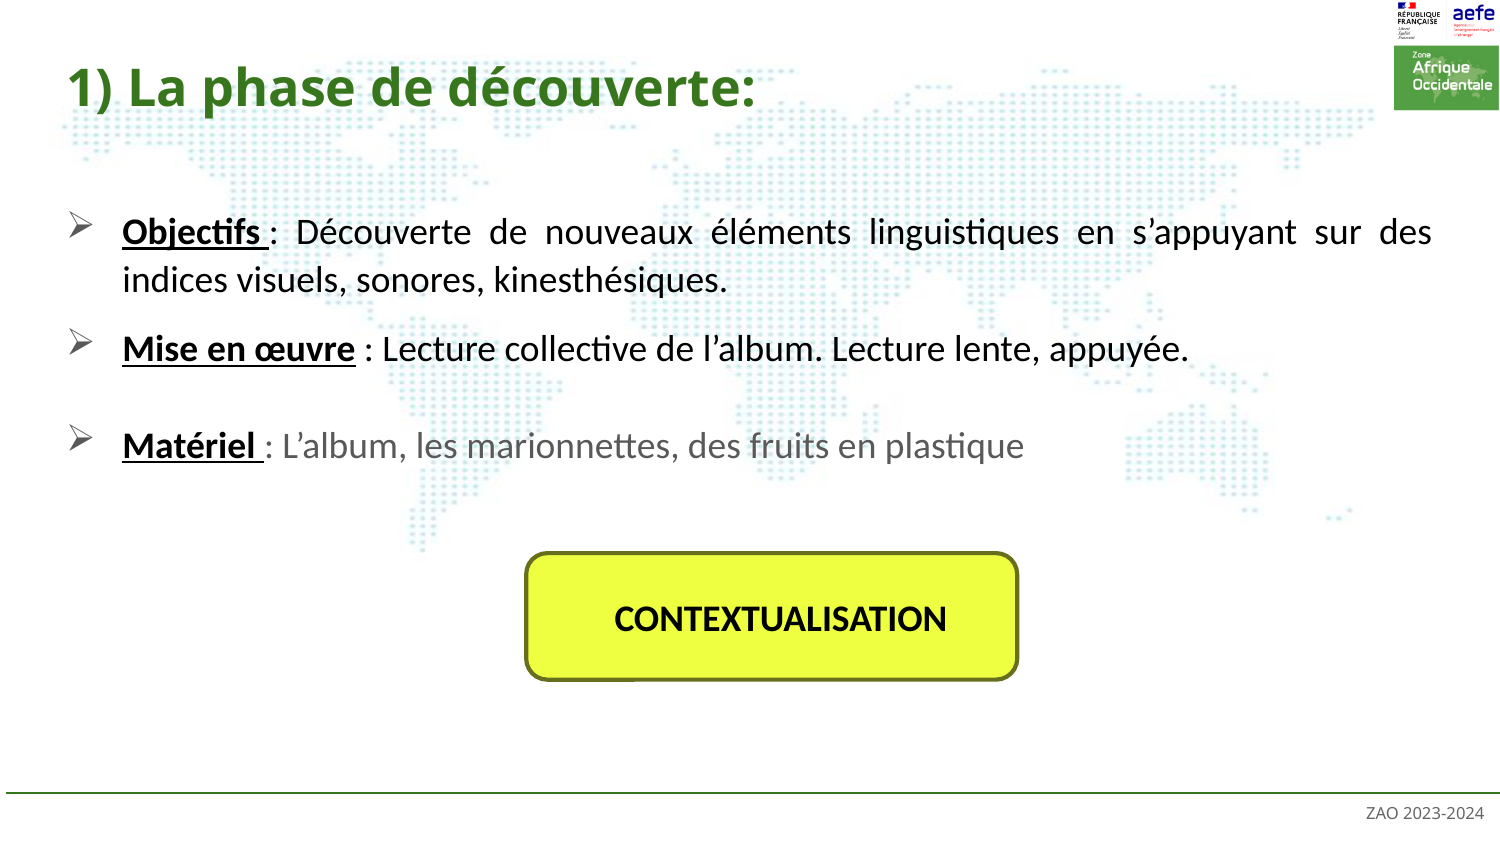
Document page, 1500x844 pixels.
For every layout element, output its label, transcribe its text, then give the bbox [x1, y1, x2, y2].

title 1) La phase de découverte: [51, 39, 1349, 133]
picture [0, 0, 1500, 844]
list Objectifs : Découverte de nouveaux éléments linguistiques en s’appuyant sur des indices visuels, sonores, kinesthésiques. Mise en œuvre : Lecture collective de l’album. Lecture lente, appuyée. Matériel : L’album, les marionnettes, des fruits en plastique [51, 189, 1449, 750]
text_box CONTEXTUALISATION [524, 551, 1020, 682]
